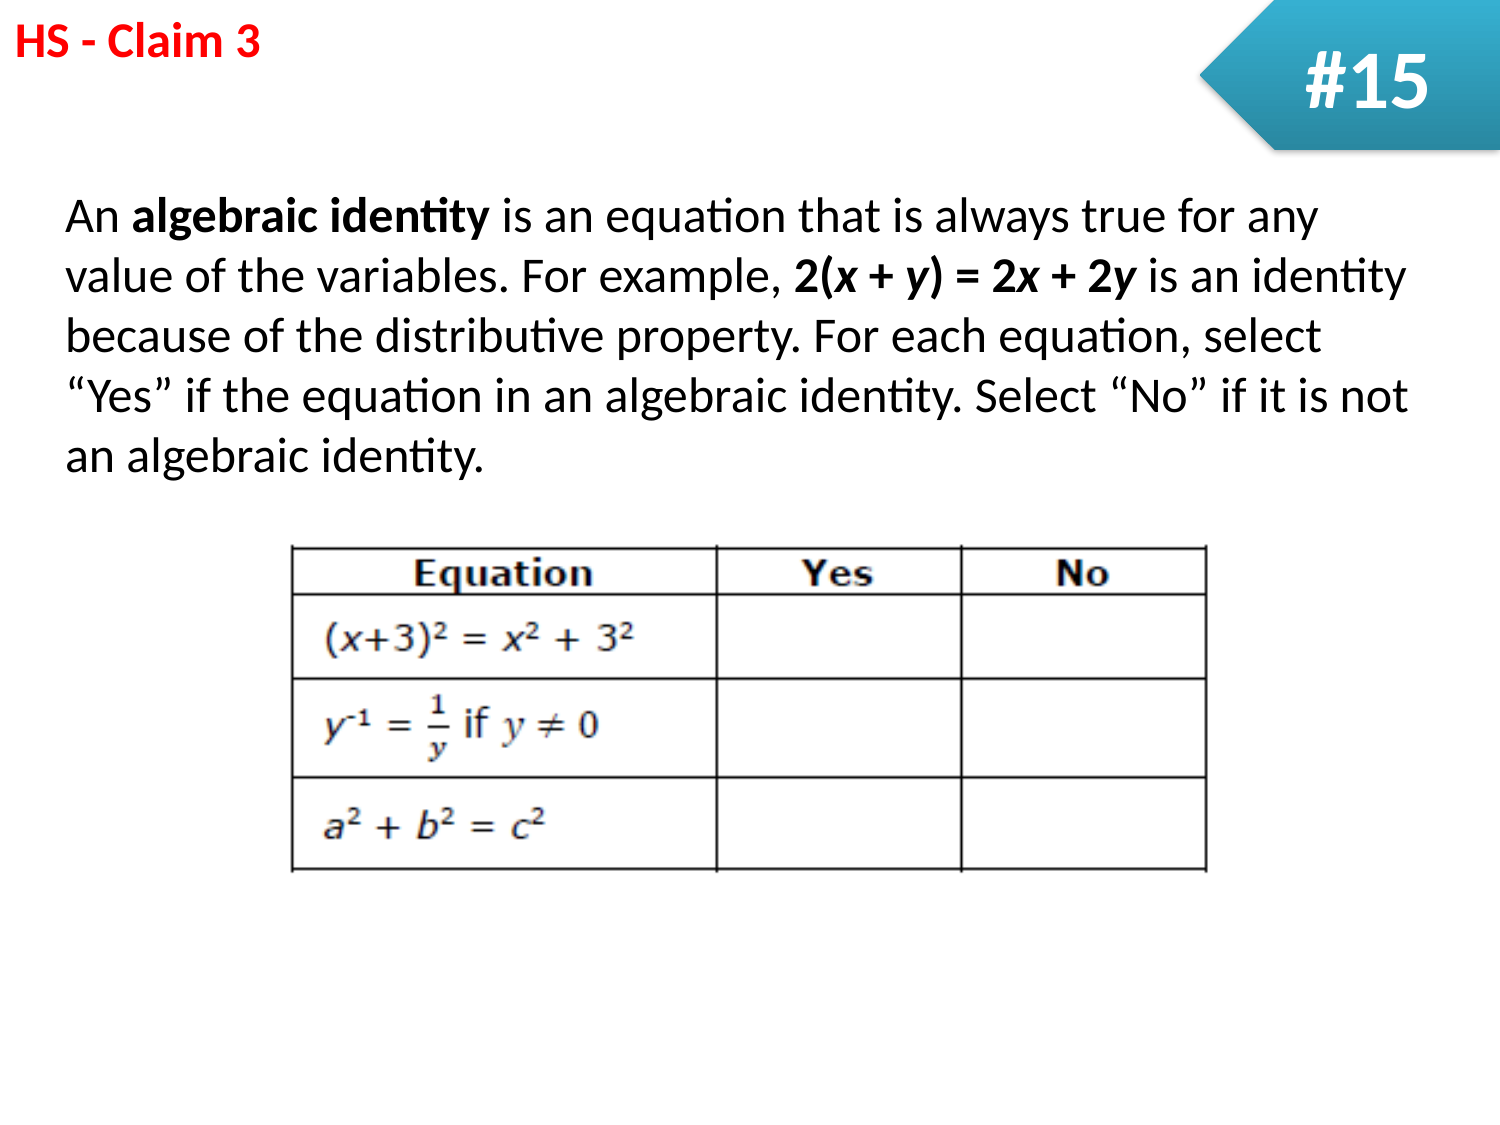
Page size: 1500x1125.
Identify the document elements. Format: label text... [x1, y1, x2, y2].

text_box #15 [1199, 0, 1500, 150]
list An algebraic identity is an equation that is always true for any value of the variables. For example, 2(x + y) = 2x + 2y is an identity because of the distributive property. For each equation, select “Yes” if the equation in an algebraic identity. Select “No” if it is not an algebraic identity. [50, 174, 1438, 1025]
picture [274, 524, 1220, 878]
